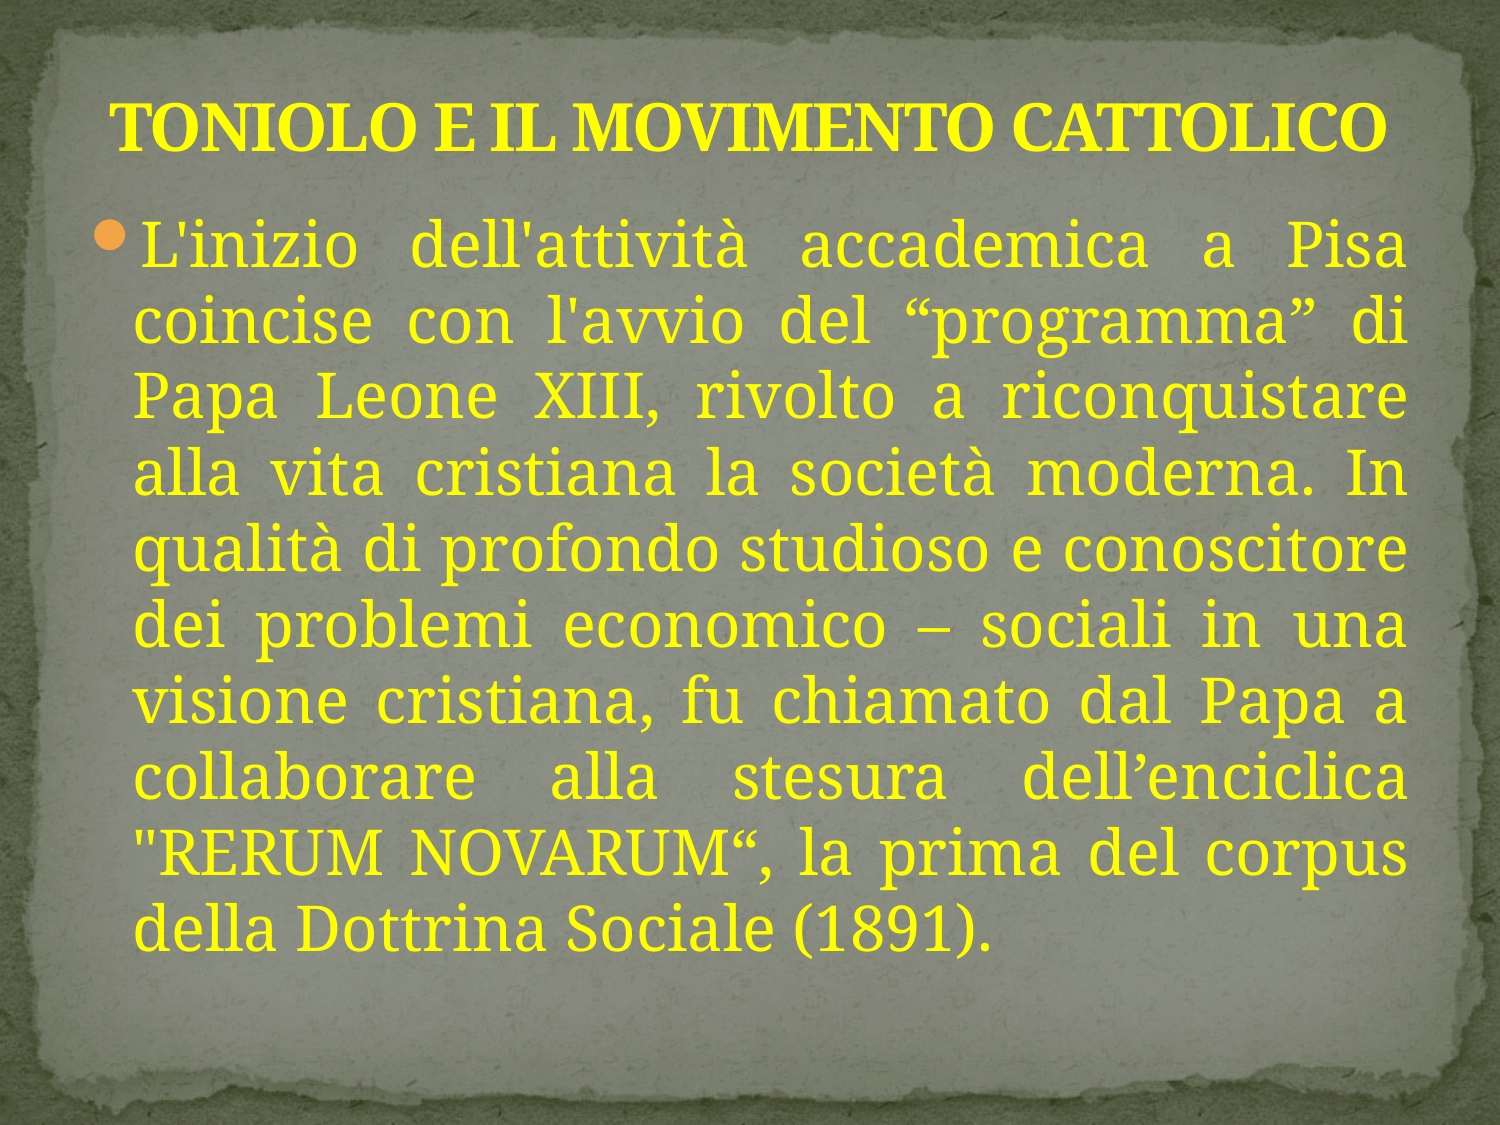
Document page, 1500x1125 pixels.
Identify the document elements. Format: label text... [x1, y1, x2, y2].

title TONIOLO E IL MOVIMENTO CATTOLICO [74, 24, 1425, 173]
list L'inizio dell'attività accademica a Pisa coincise con l'avvio del “programma” di Papa Leone XIII, rivolto a riconquistare alla vita cristiana la società moderna. In qualità di profondo studioso e conoscitore dei problemi economico – sociali in una visione cristiana, fu chiamato dal Papa a collaborare alla stesura dell’enciclica "RERUM NOVARUM“, la prima del corpus della Dottrina Sociale (1891). [75, 196, 1425, 1000]
